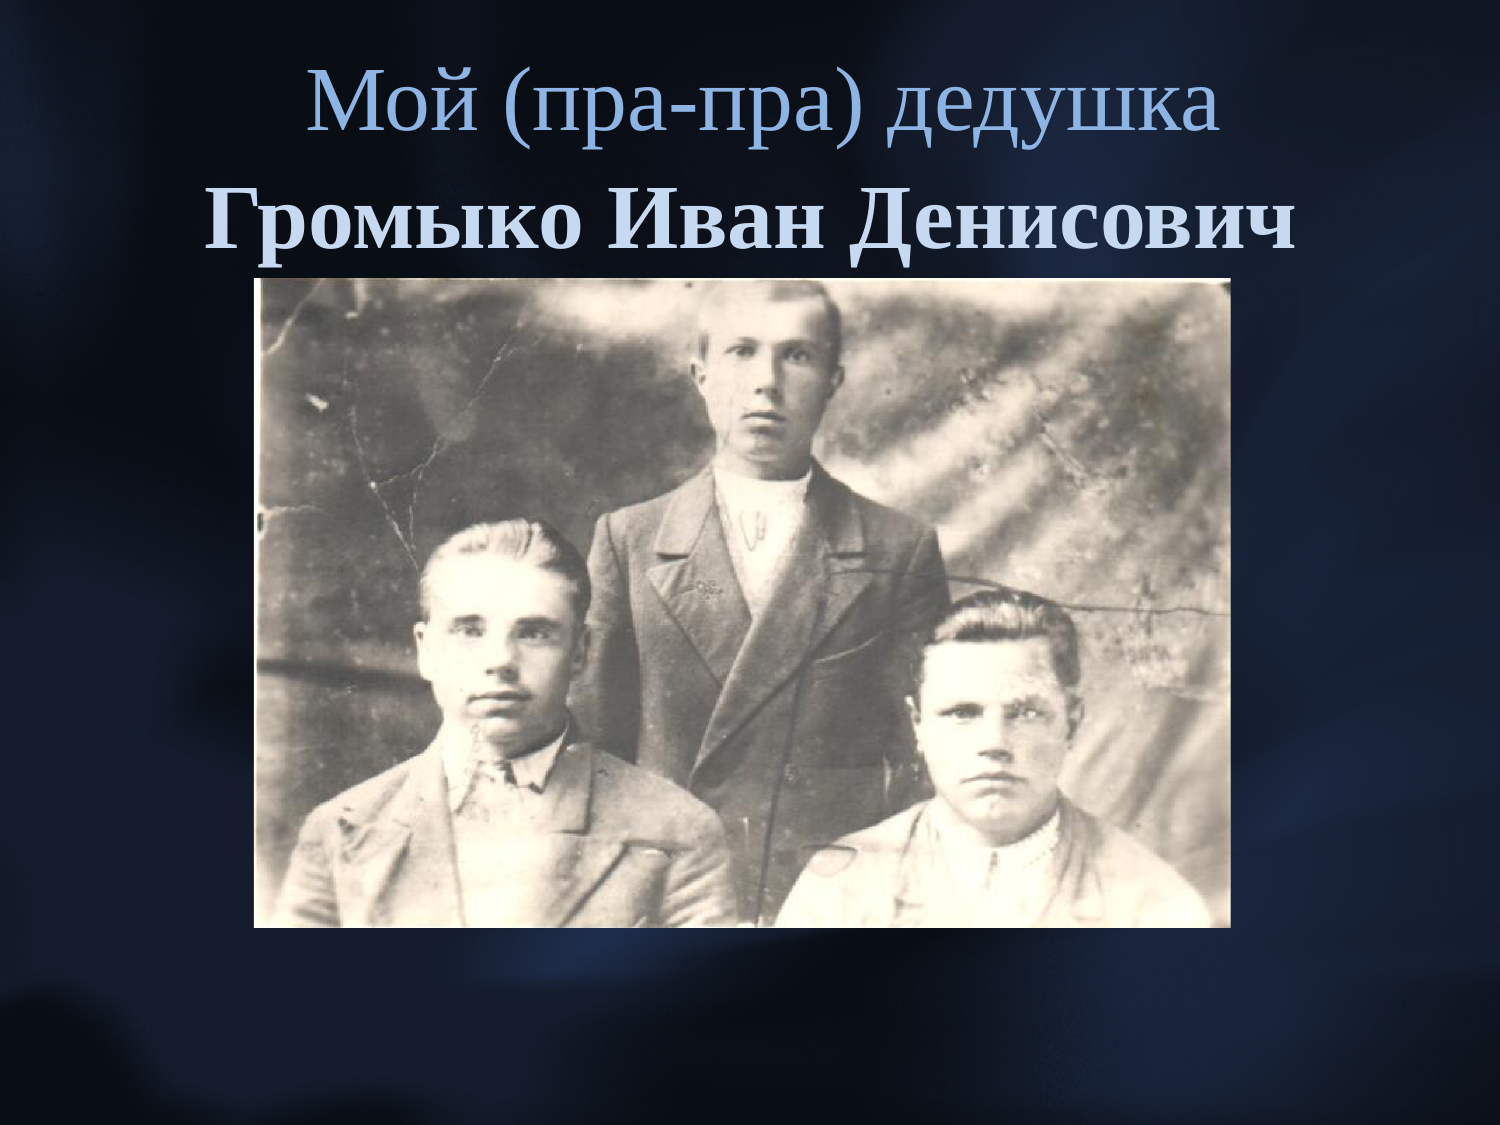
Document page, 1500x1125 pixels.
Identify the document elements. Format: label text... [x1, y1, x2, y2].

title Мой (пра-пра) дедушка [76, 0, 1428, 148]
list Громыко Иван Денисович [76, 148, 1428, 892]
picture [0, 0, 1500, 1125]
